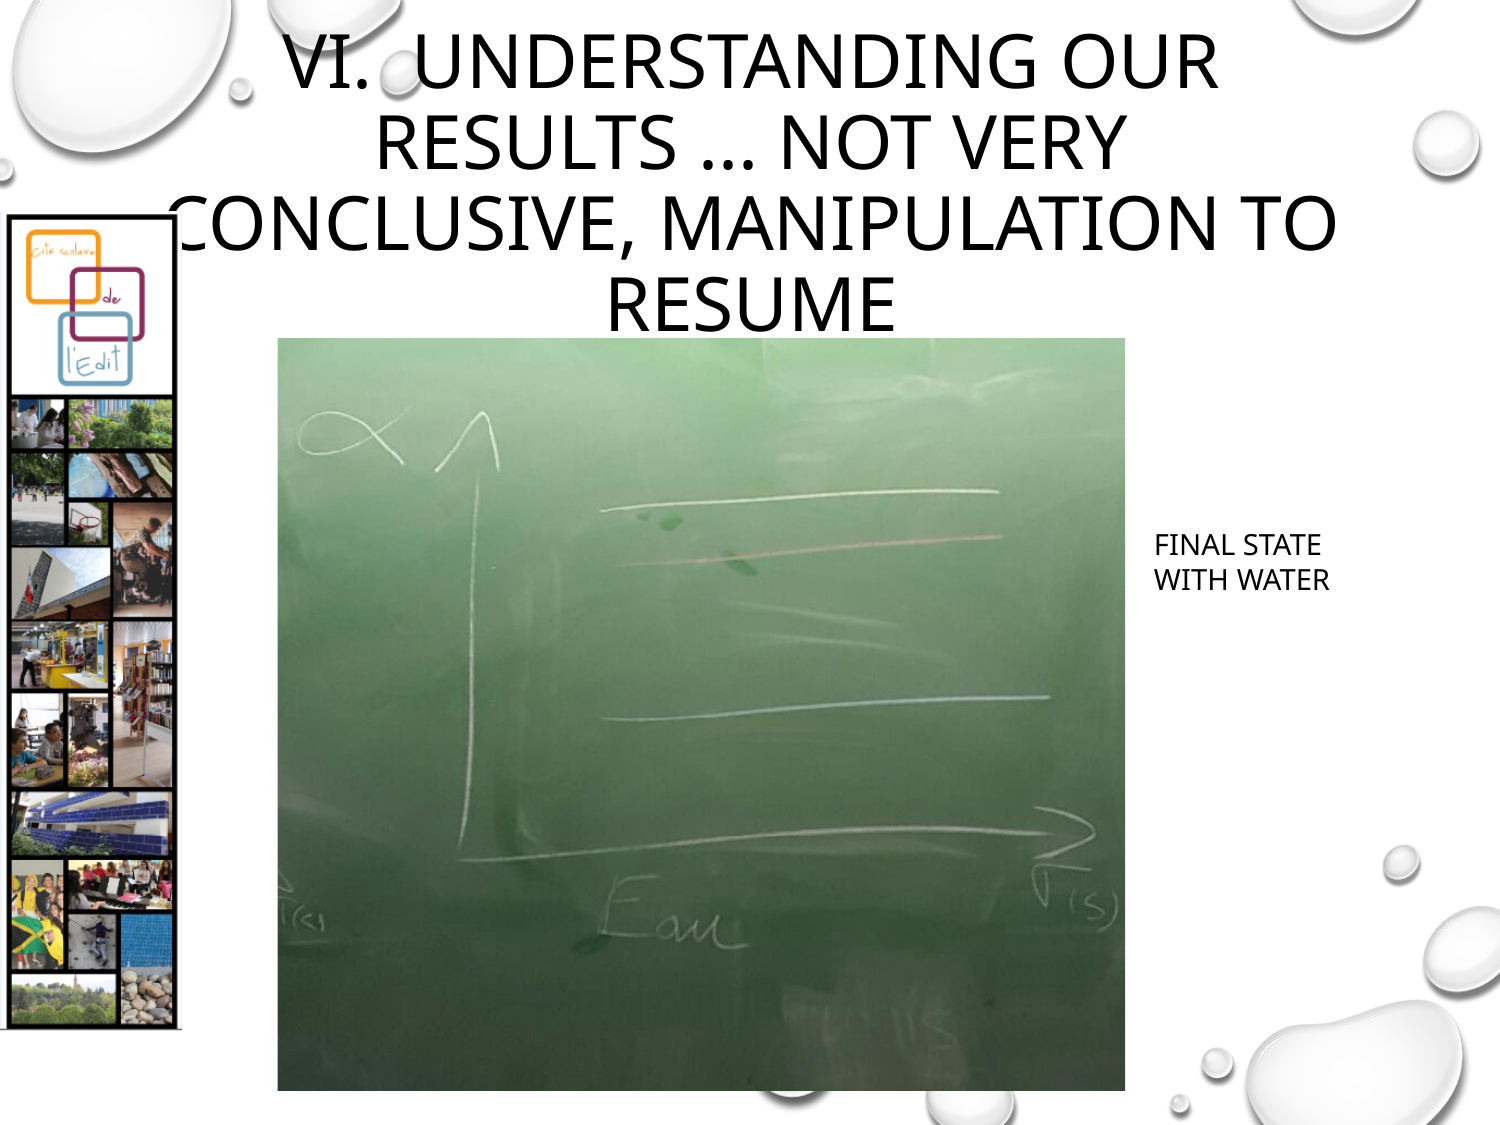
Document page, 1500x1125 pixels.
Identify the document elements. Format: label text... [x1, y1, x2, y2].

picture [0, 0, 1500, 1125]
text_box FINAL STATE WITH WATER [1139, 474, 1484, 559]
text_box VI. Understanding our results ... not very conclusive, manipulation to resume [113, 54, 1389, 317]
